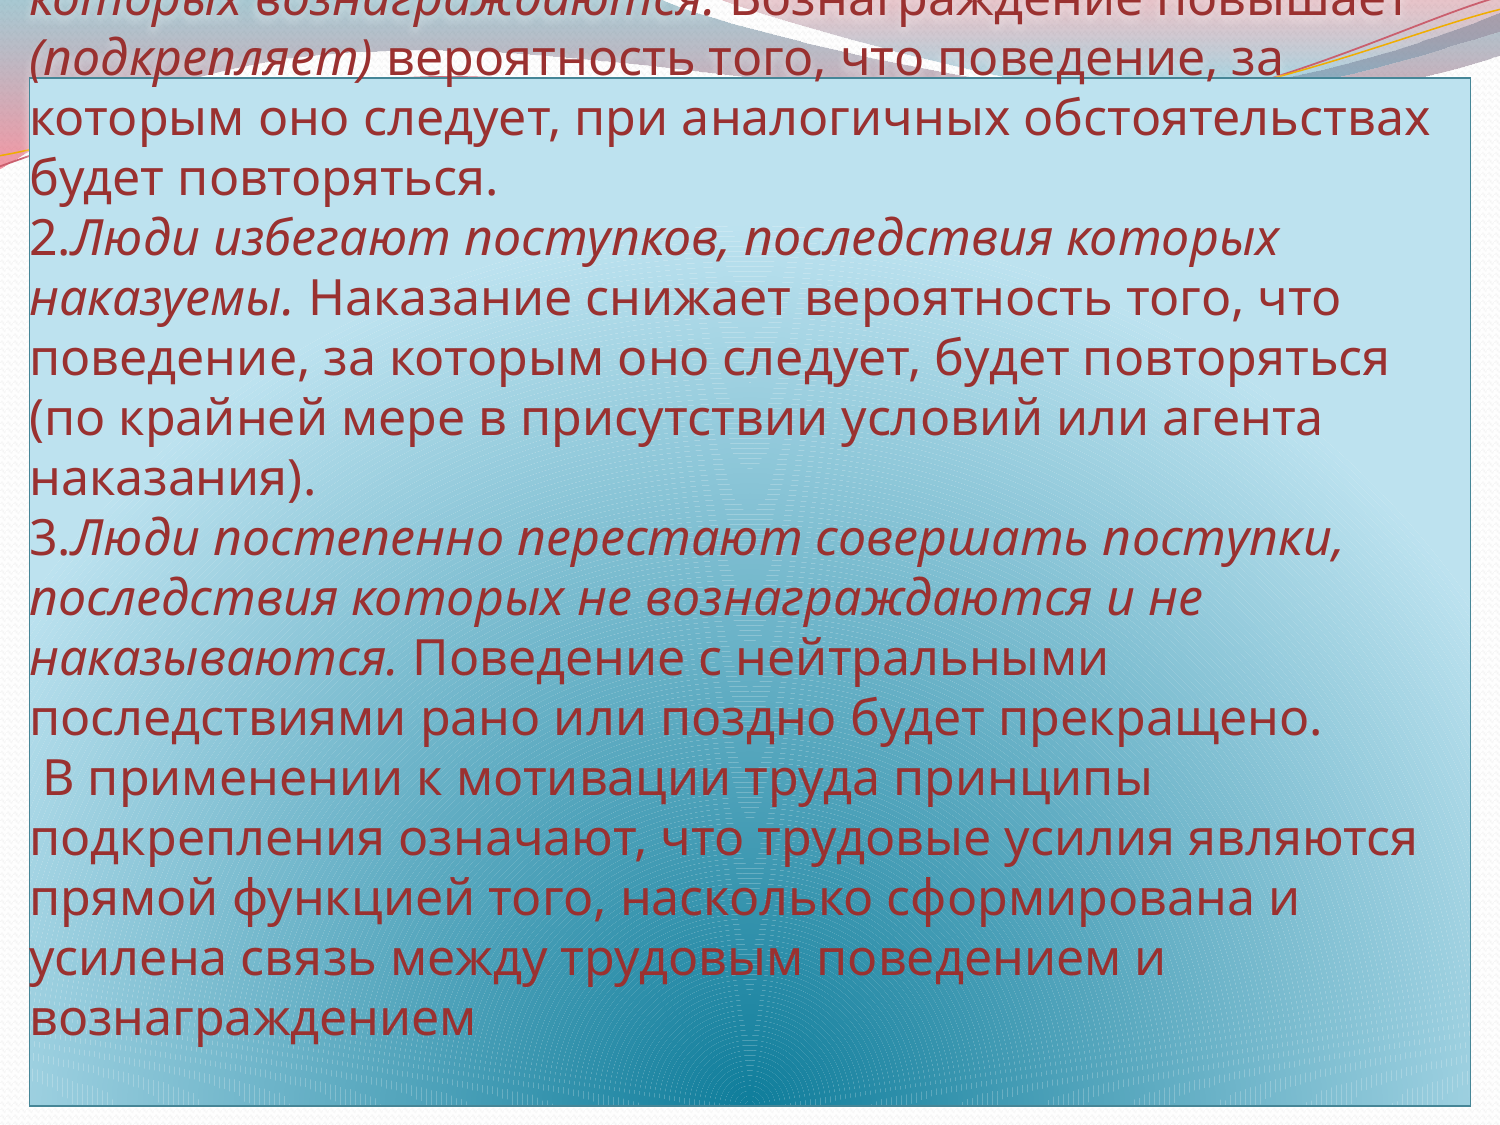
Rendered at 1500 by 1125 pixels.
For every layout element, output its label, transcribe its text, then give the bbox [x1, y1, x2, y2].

title Три принципа модели подкрепления: 1.Люди продолжают совершать поступки, последствия которых вознаграждаются. Вознаграждение повышает (подкрепляет) вероятность того, что поведение, за которым оно следует, при аналогичных обстоятельствах будет повторяться. 2.Люди избегают поступков, последствия которых наказуемы. Наказание снижает вероятность того, что поведение, за которым оно следует, будет повторяться (по крайней мере в присутствии условий или агента наказания). 3.Люди постепенно перестают совершать поступки, последствия которых не вознаграждаются и не наказываются. Поведение с нейтральными последствиями рано или поздно будет прекращено. В применении к мотивации труда принципы подкрепления означают, что трудовые усилия являются прямой функцией того, насколько сформирована и усилена связь между трудовым поведением и вознаграждением [29, 77, 1471, 1107]
